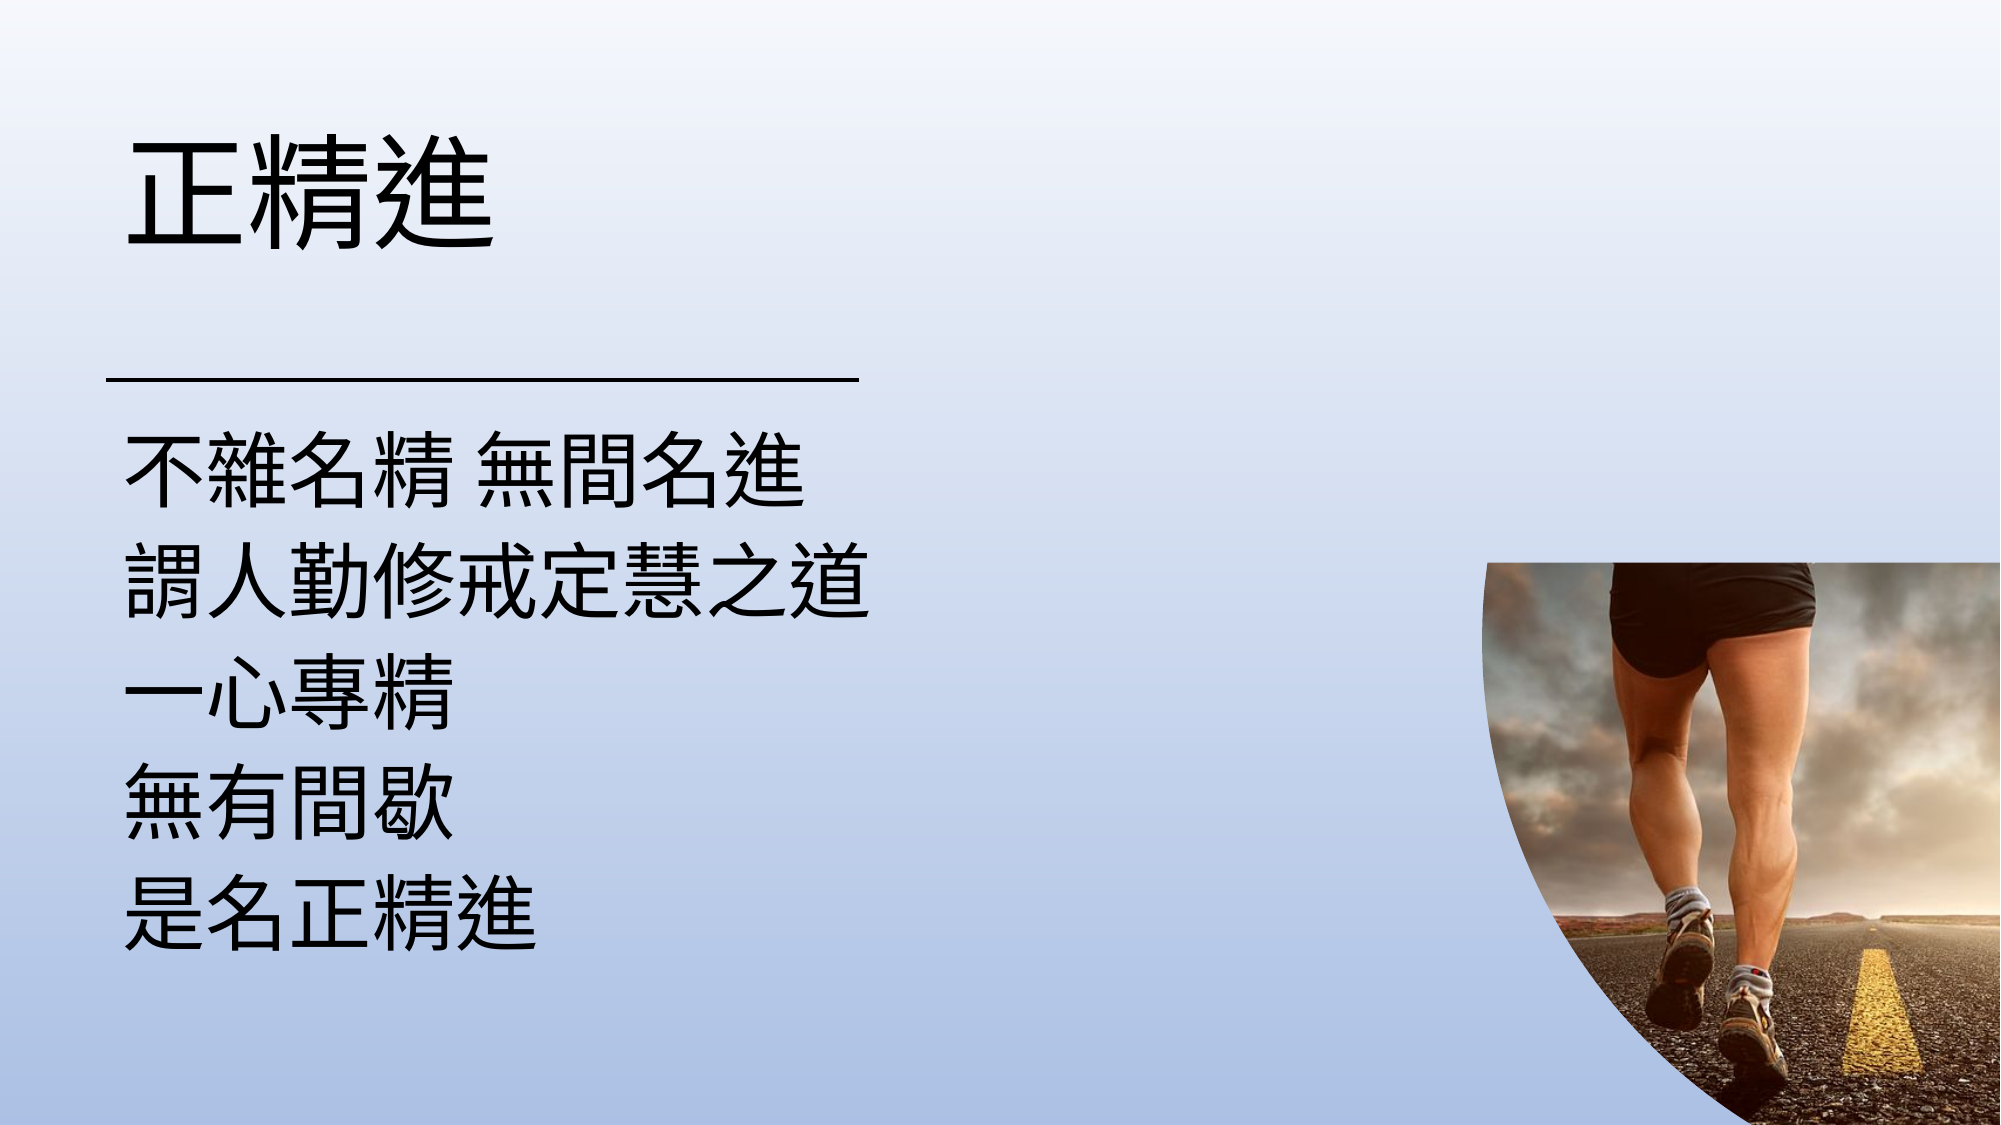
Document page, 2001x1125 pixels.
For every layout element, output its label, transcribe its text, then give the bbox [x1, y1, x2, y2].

picture [1482, 562, 2000, 1125]
list 不雜名精 無間名進 謂人勤修戒定慧之道 一心專精 無有間歇 是名正精進 [107, 422, 1325, 991]
title 正精進 [107, 59, 948, 338]
